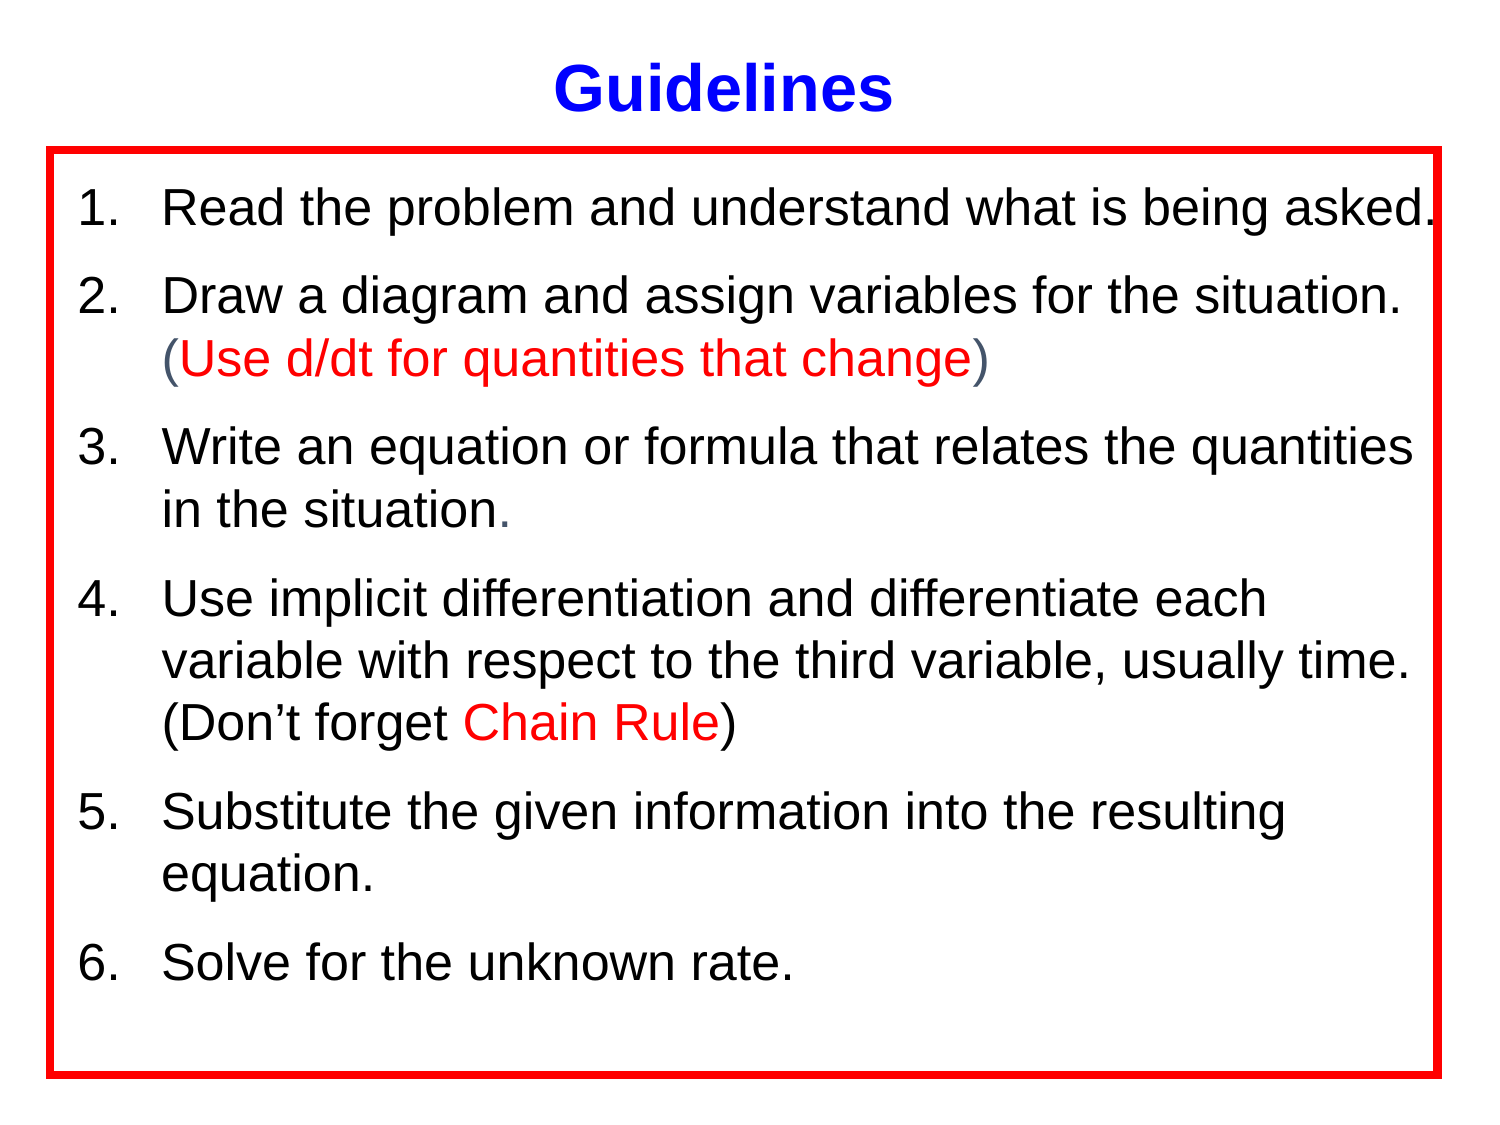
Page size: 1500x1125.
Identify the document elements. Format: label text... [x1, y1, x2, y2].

text_box [50, 149, 1438, 1075]
text_box Guidelines [539, 37, 910, 133]
text_box Read the problem and understand what is being asked. Draw a diagram and assign variables for the situation. (Use d/dt for quantities that change) Write an equation or formula that relates the quantities in the situation. Use implicit differentiation and differentiate each variable with respect to the third variable, usually time. (Don’t forget Chain Rule) 5. Substitute the given information into the resulting equation. 6. Solve for the unknown rate. [62, 165, 1463, 999]
